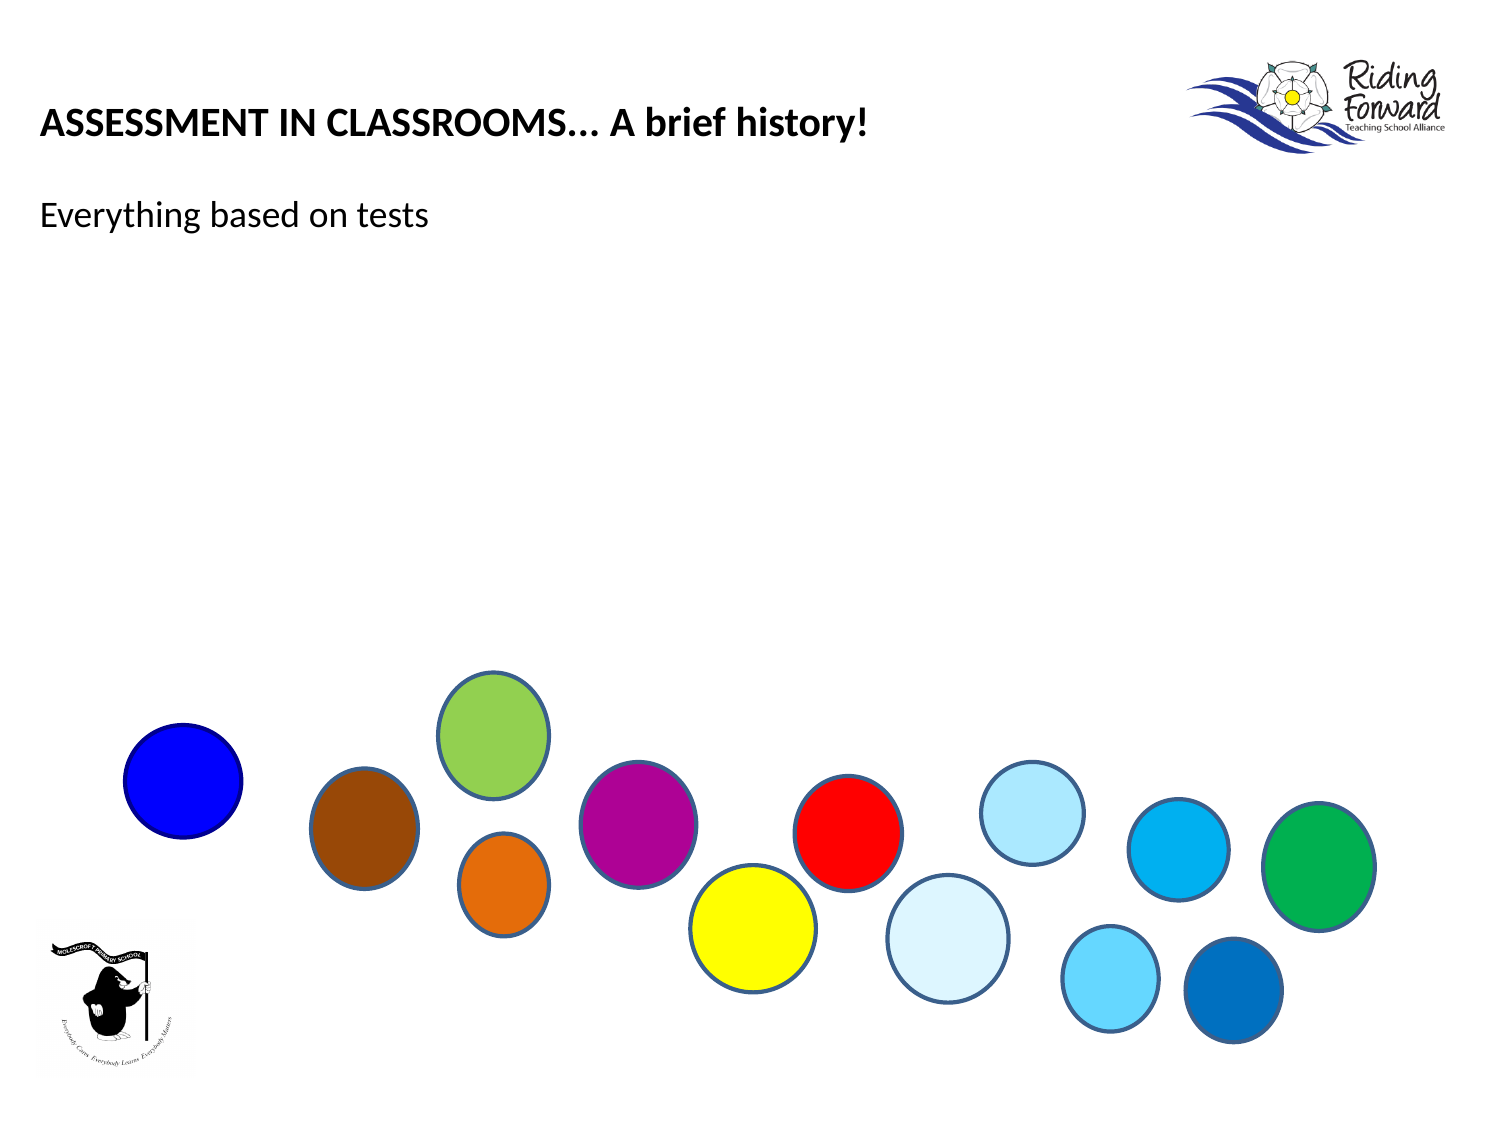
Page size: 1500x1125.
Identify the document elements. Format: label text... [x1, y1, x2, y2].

text_box [122, 722, 244, 840]
picture [1162, 24, 1486, 176]
text_box [688, 863, 819, 995]
text_box [1183, 936, 1284, 1045]
text_box [308, 766, 421, 892]
text_box [1126, 797, 1231, 903]
text_box [1261, 801, 1377, 934]
text_box [978, 759, 1086, 867]
text_box [792, 773, 905, 894]
text_box ASSESSMENT IN CLASSROOMS... A brief history! Everything based on tests [24, 87, 1475, 423]
text_box [1060, 924, 1161, 1034]
text_box [456, 831, 552, 939]
text_box [885, 872, 1011, 1005]
text_box [435, 670, 552, 802]
text_box [578, 759, 699, 890]
picture [35, 919, 197, 1078]
